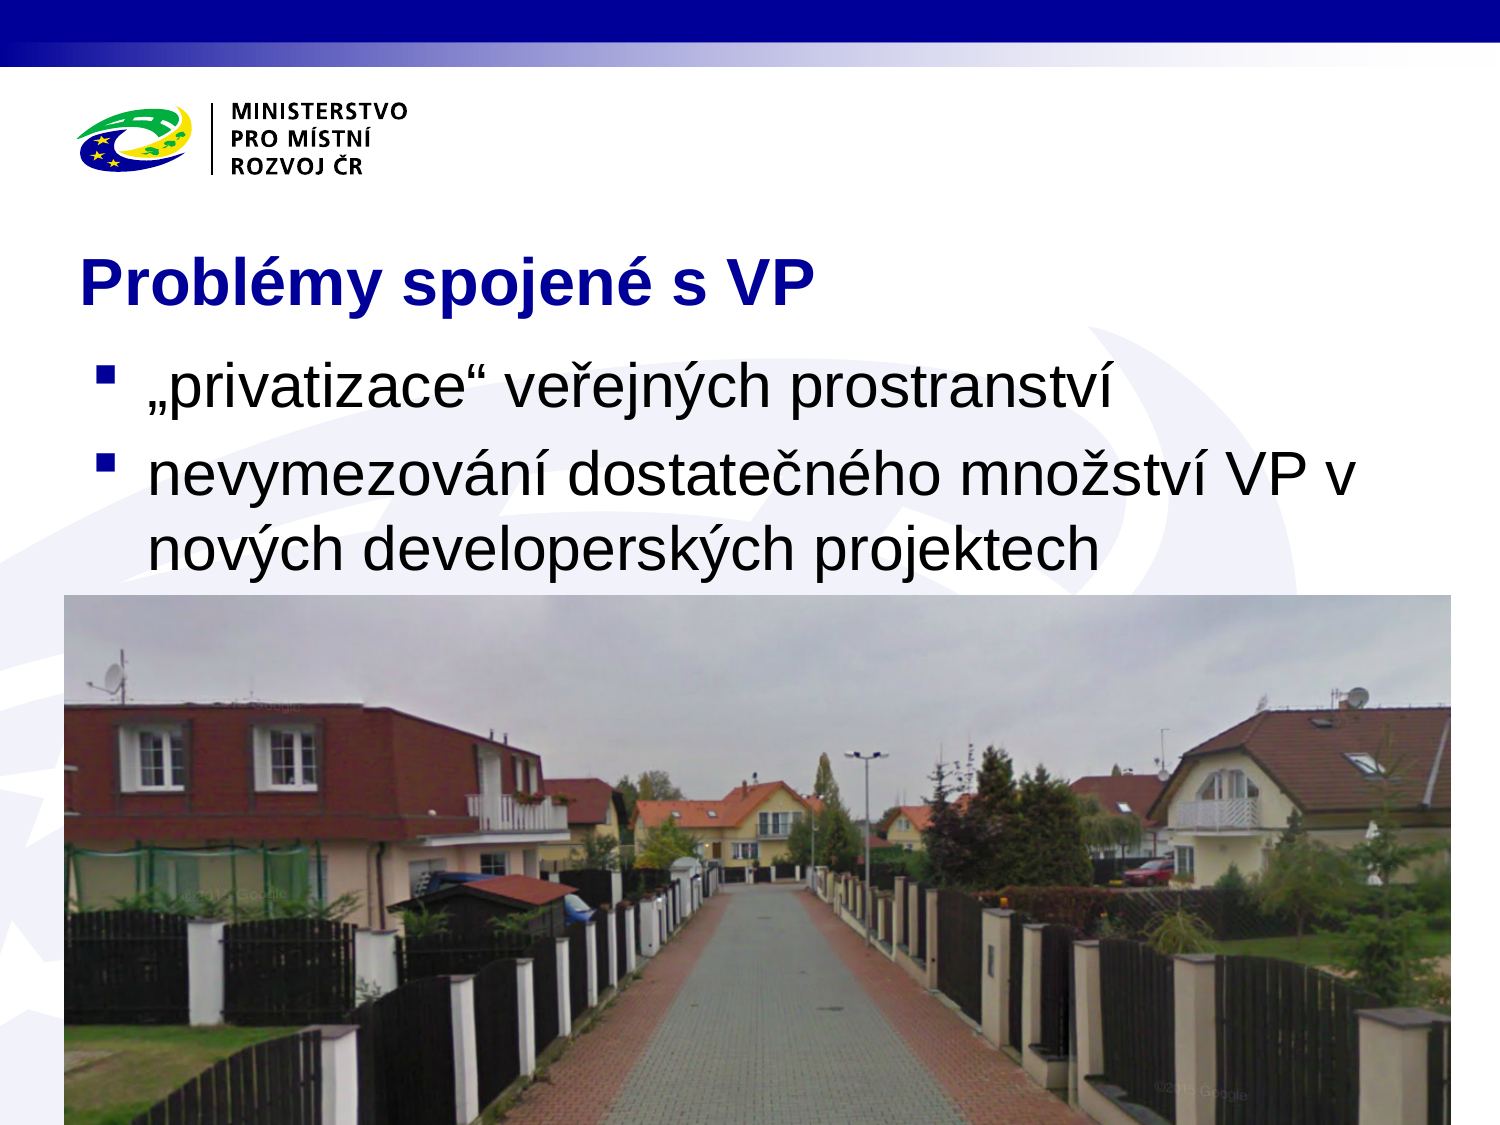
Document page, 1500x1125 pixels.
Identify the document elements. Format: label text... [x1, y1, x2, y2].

picture [64, 594, 1452, 1125]
title Problémy spojené s VP [64, 231, 1425, 315]
list „privatizace“ veřejných prostranství nevymezování dostatečného množství VP v nových developerských projektech [76, 338, 1427, 593]
